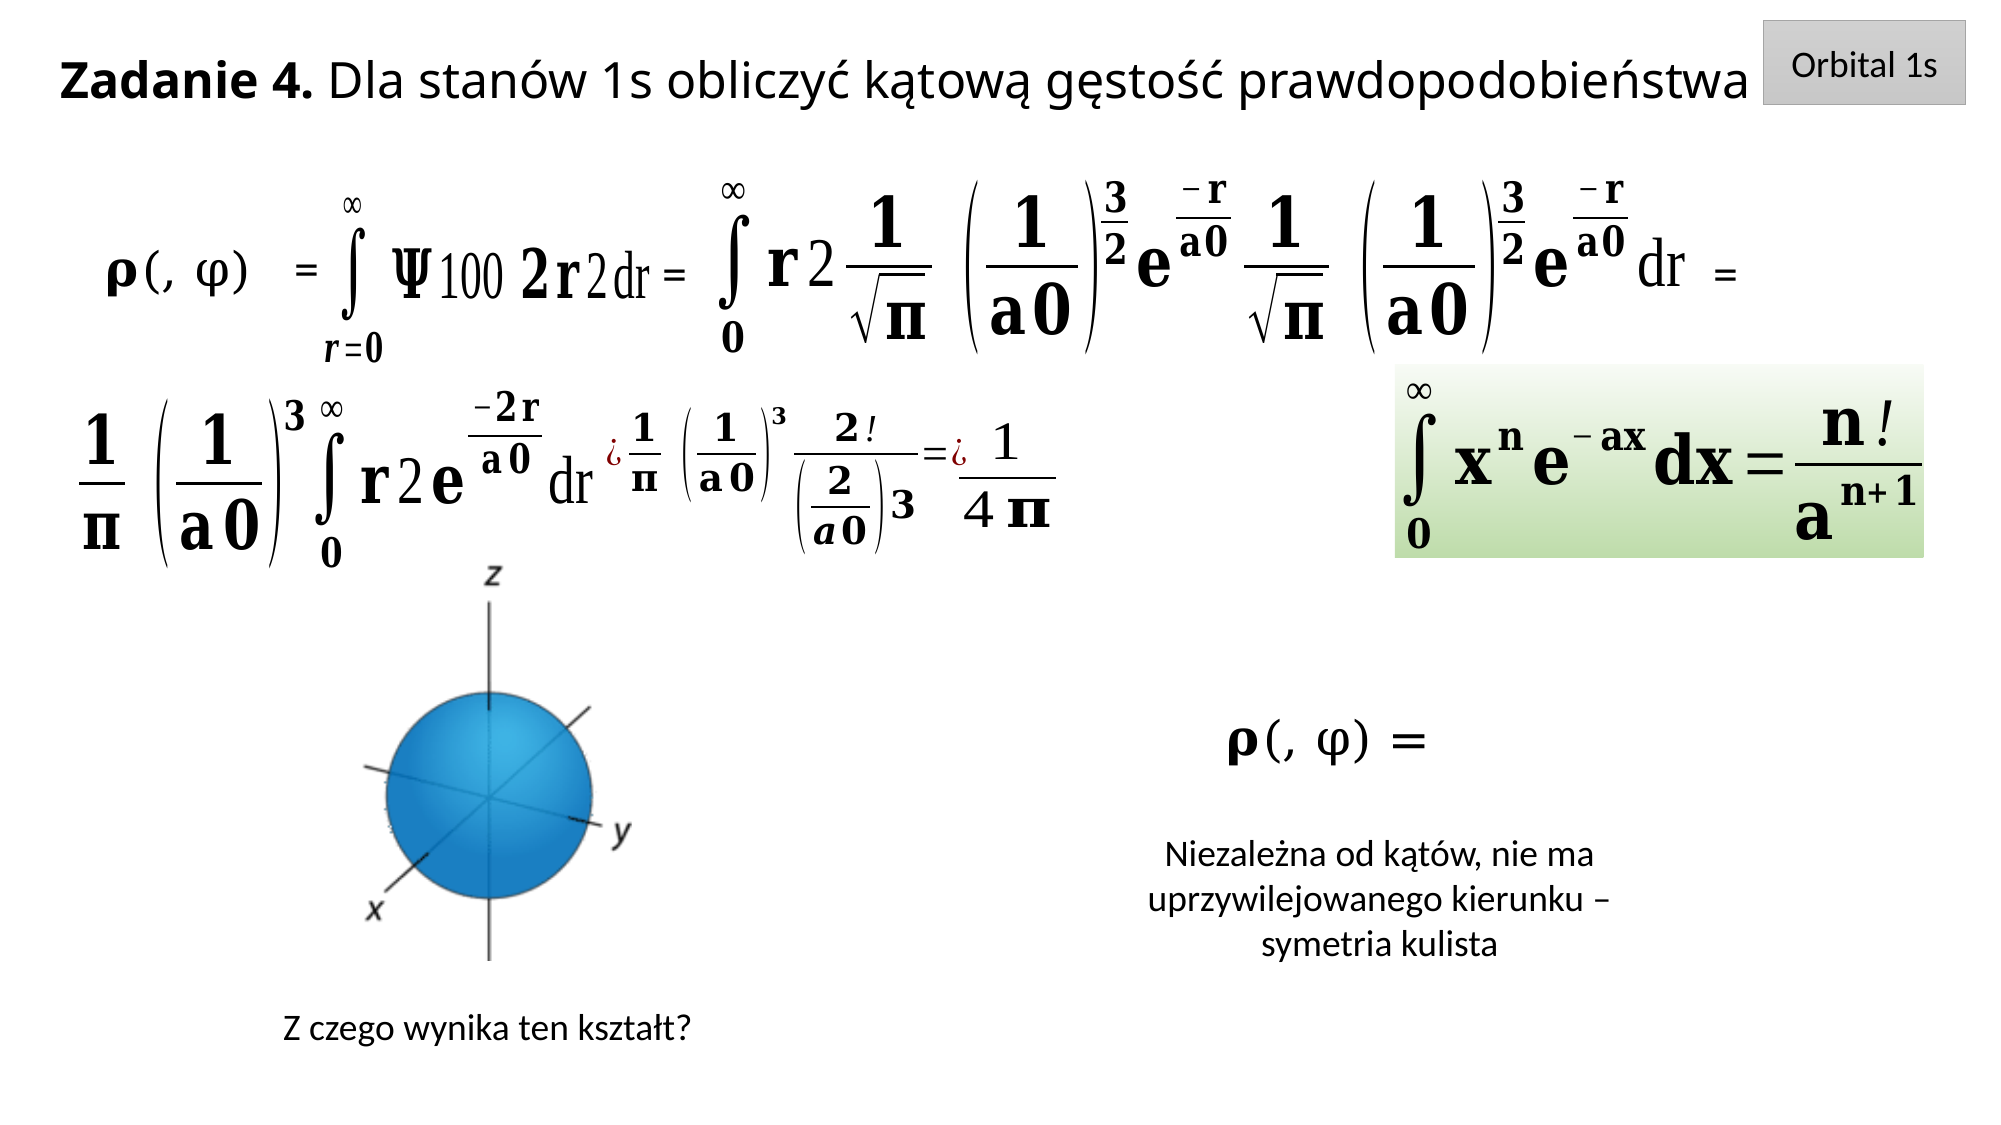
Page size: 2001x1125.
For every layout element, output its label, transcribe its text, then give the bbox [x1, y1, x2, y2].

text_box = [1698, 234, 1754, 310]
text_box Z czego wynika ten kształt? [268, 995, 708, 1056]
text_box Zadanie 4. Dla stanów 1s obliczyć kątową gęstość prawdopodobieństwa [45, 40, 1878, 116]
text_box = [647, 234, 703, 310]
text_box Niezależna od kątów, nie ma uprzywilejowanego kierunku – symetria kulista [1082, 821, 1678, 972]
text_box Orbital 1s [1776, 32, 1954, 92]
picture [344, 556, 632, 961]
text_box = [280, 229, 335, 305]
text_box [1763, 20, 1966, 105]
